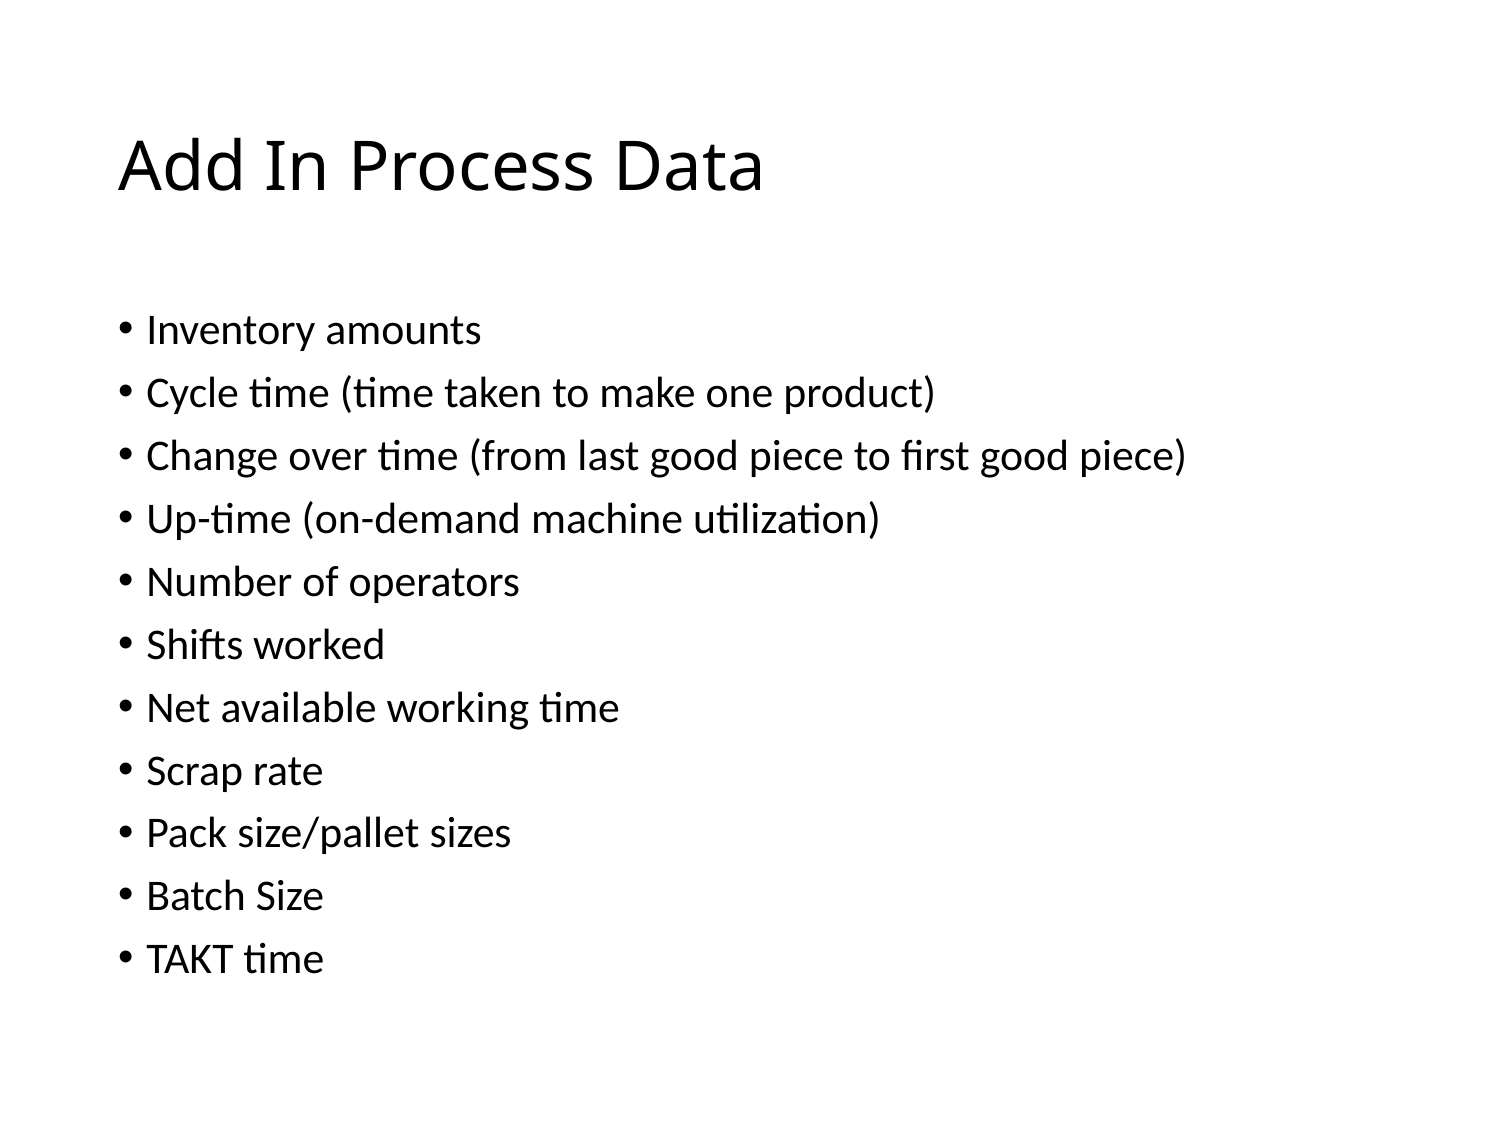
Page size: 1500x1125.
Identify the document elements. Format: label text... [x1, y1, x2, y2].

list Inventory amounts Cycle time (time taken to make one product) Change over time (from last good piece to first good piece) Up-time (on-demand machine utilization) Number of operators Shifts worked Net available working time Scrap rate Pack size/pallet sizes Batch Size TAKT time [103, 299, 1397, 1014]
title Add In Process Data [103, 59, 1397, 278]
